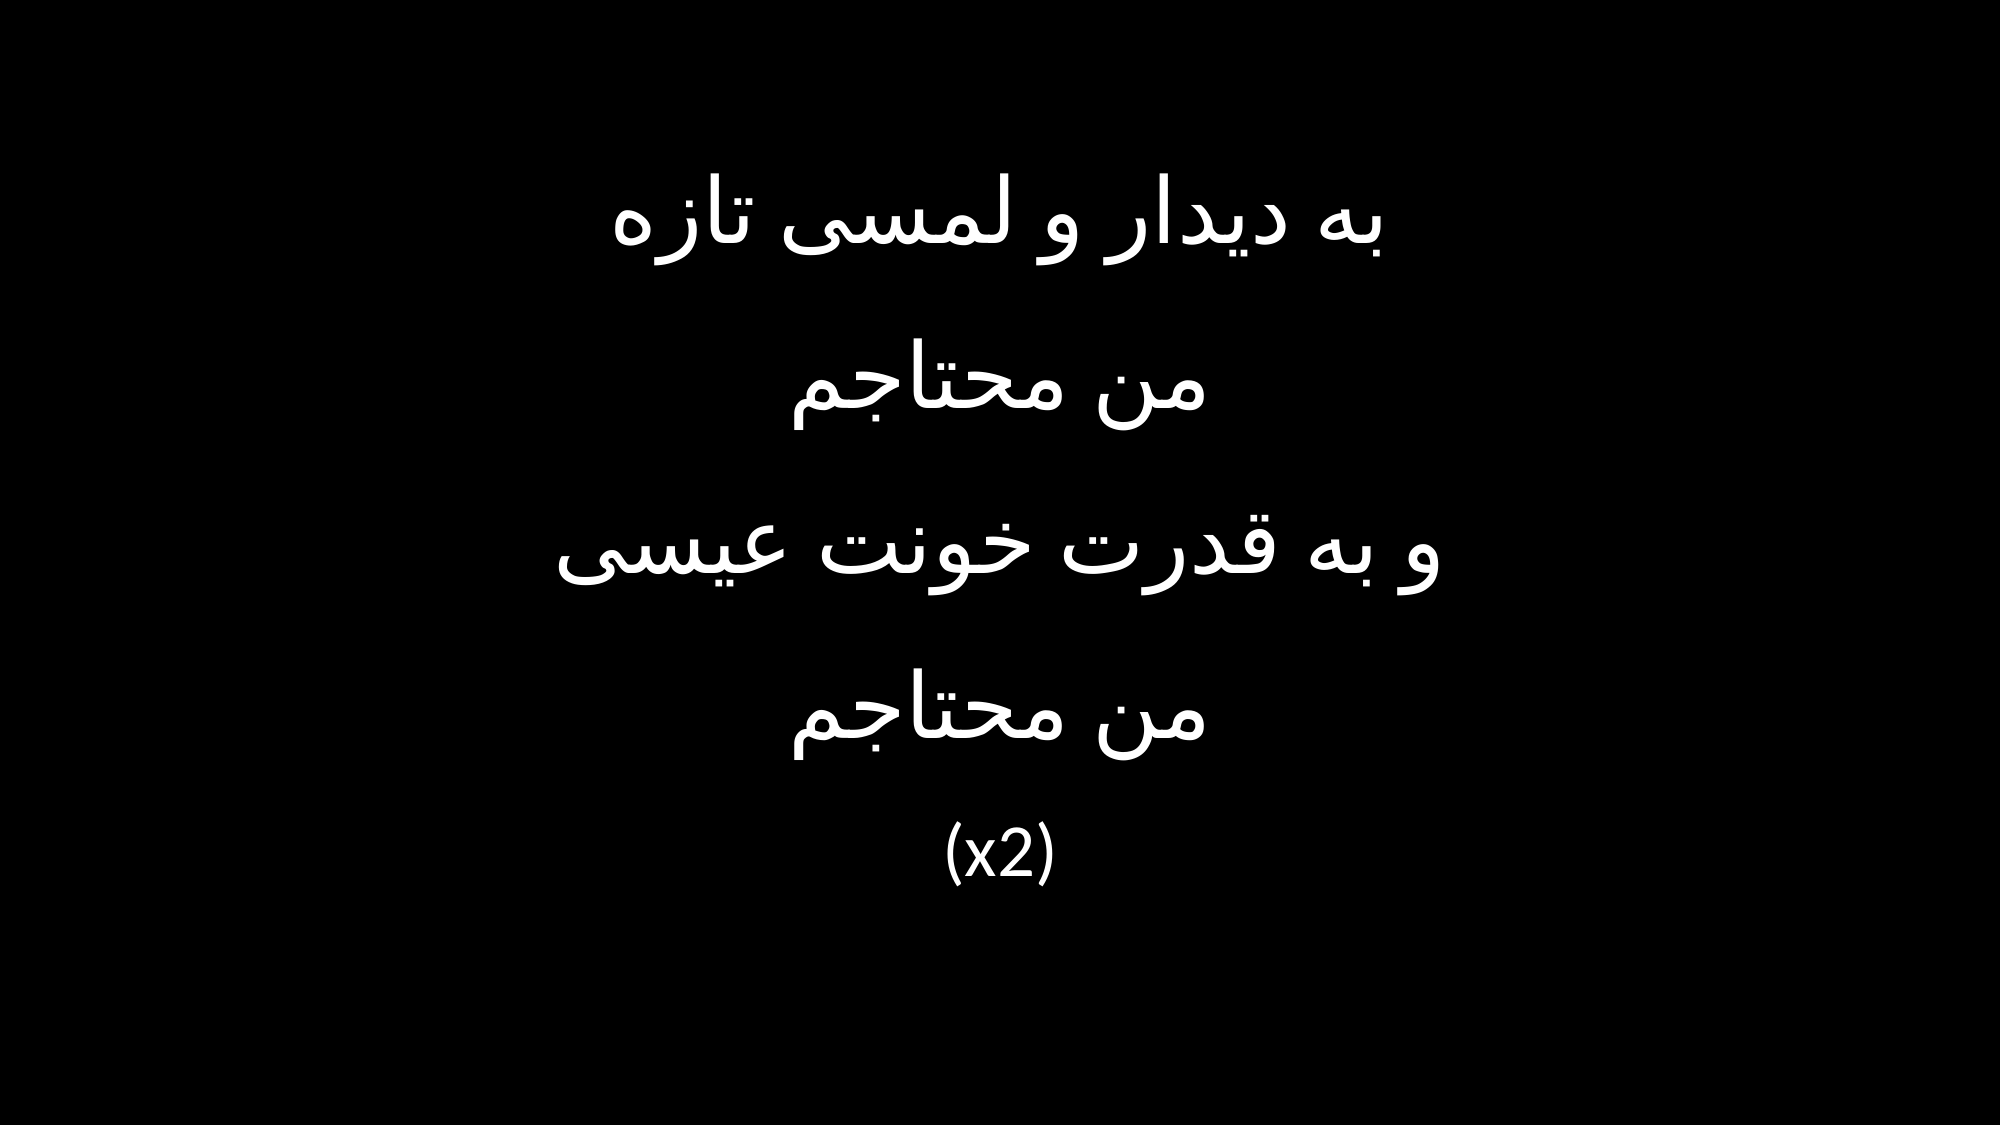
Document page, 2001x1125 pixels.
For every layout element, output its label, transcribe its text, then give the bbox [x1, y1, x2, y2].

text_box به دیدار و لمسی تازه من محتاجم و به قدرت خونت عیسی من محتاجم (x2) [0, 0, 2000, 1125]
